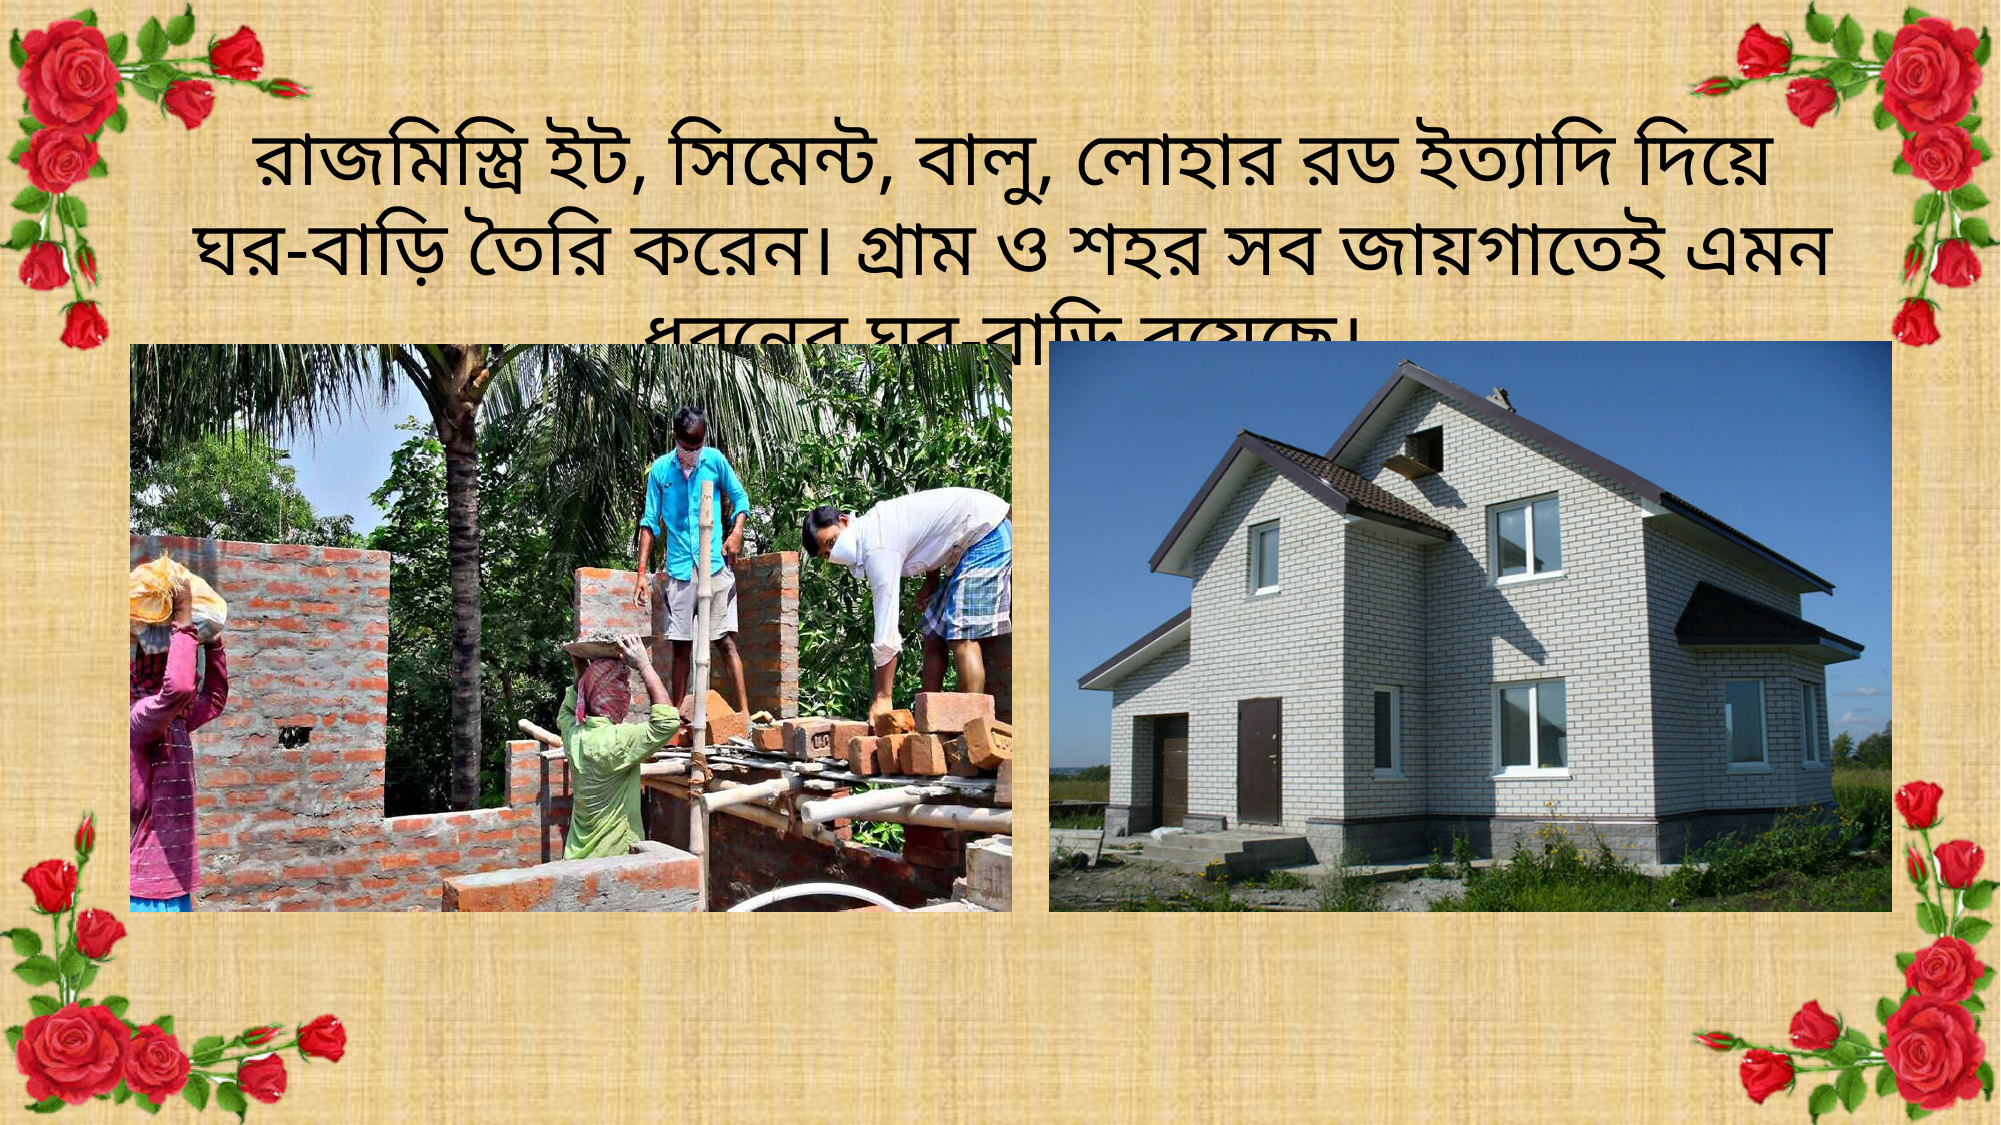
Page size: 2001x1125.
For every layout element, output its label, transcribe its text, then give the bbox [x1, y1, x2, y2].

picture [0, 0, 2001, 1125]
text_box রাজমিস্ত্রি ইট, সিমেন্ট, বালু, লোহার রড ইত্যাদি দিয়ে ঘর-বাড়ি তৈরি করেন। গ্রাম ও শহর সব জায়গাতেই এমন ধরনের ঘর-বাড়ি রয়েছে। [335, 103, 1666, 389]
